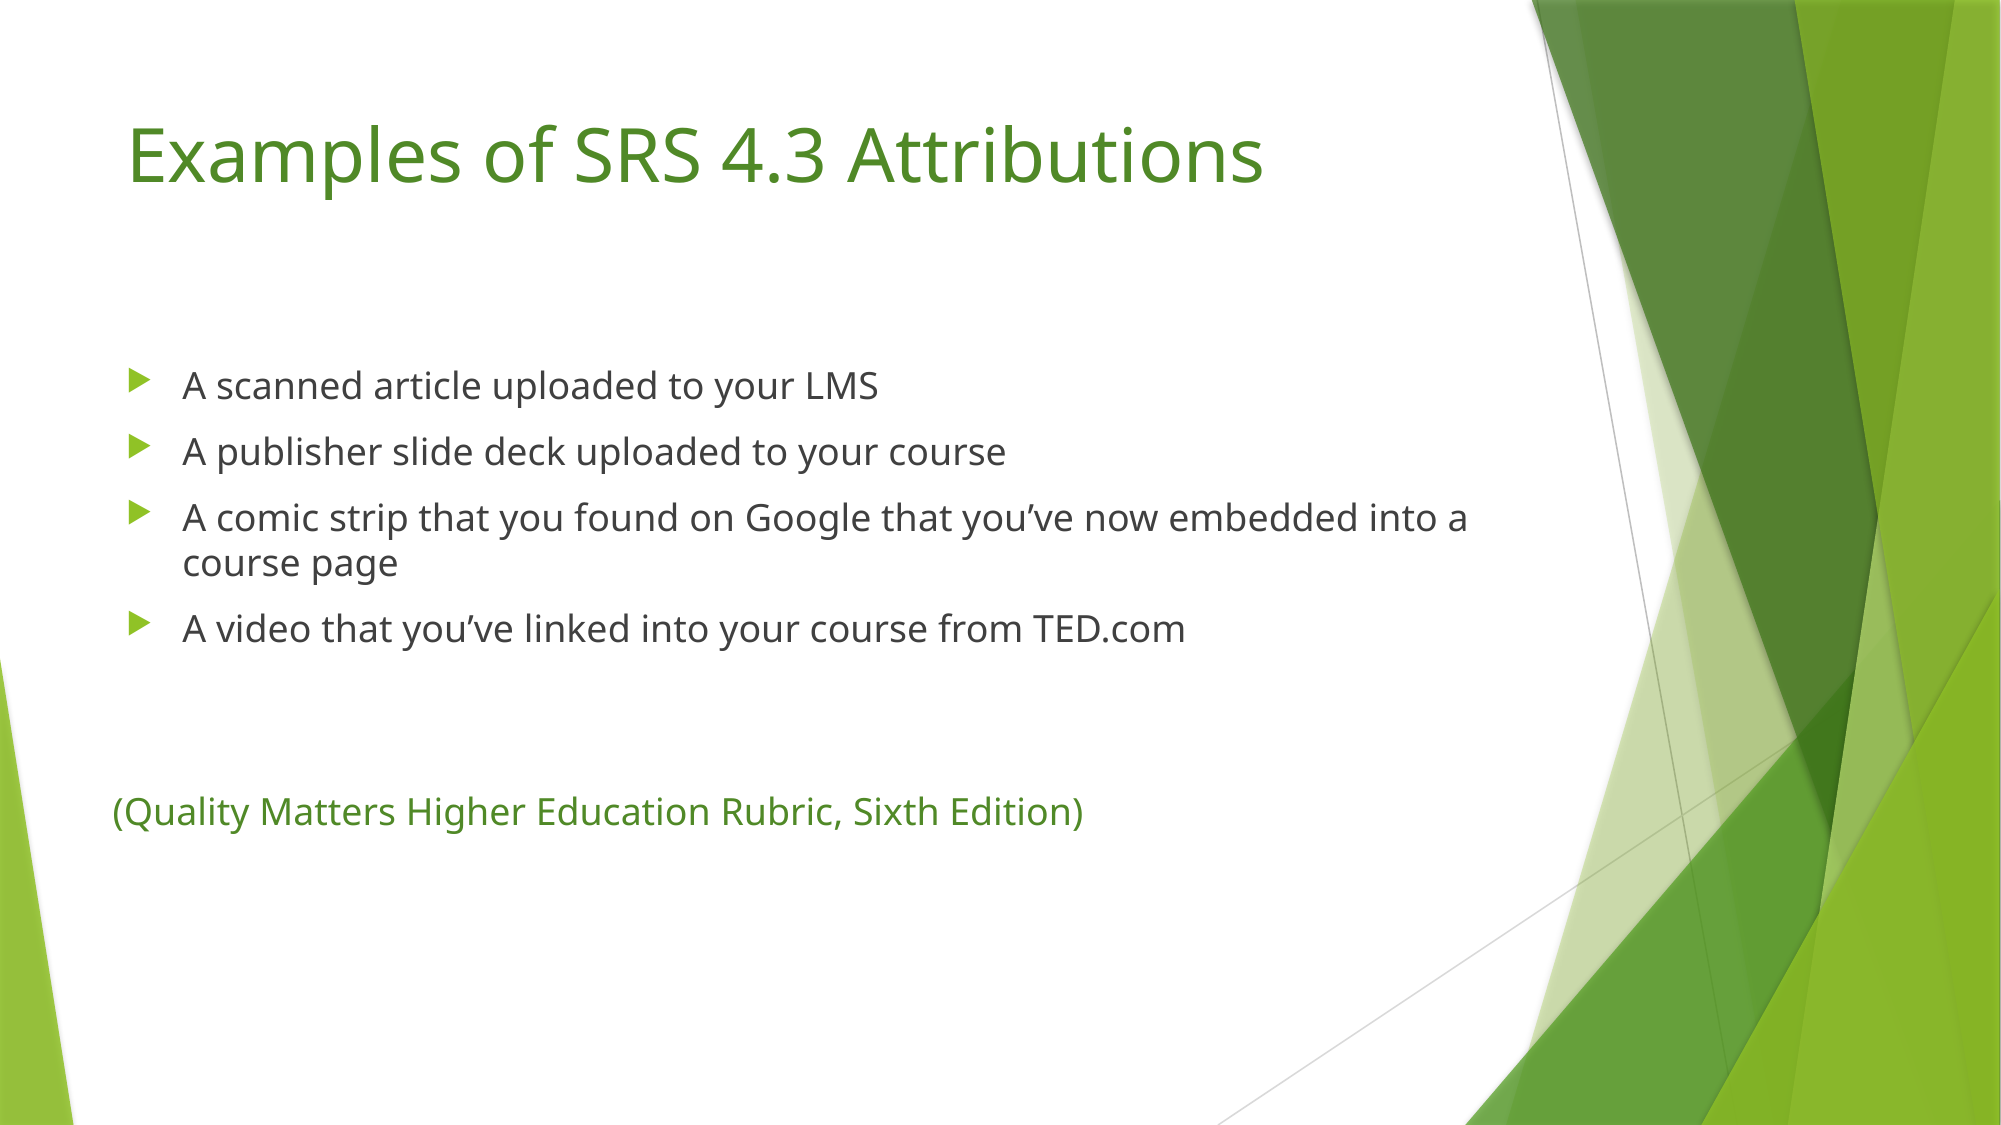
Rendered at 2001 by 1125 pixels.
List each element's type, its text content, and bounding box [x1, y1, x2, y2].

title Examples of SRS 4.3 Attributions [111, 99, 1522, 317]
list A scanned article uploaded to your LMS A publisher slide deck uploaded to your course A comic strip that you found on Google that you’ve now embedded into a course page A video that you’ve linked into your course from TED.com [111, 354, 1522, 992]
text_box (Quality Matters Higher Education Rubric, Sixth Edition) [97, 780, 1099, 841]
